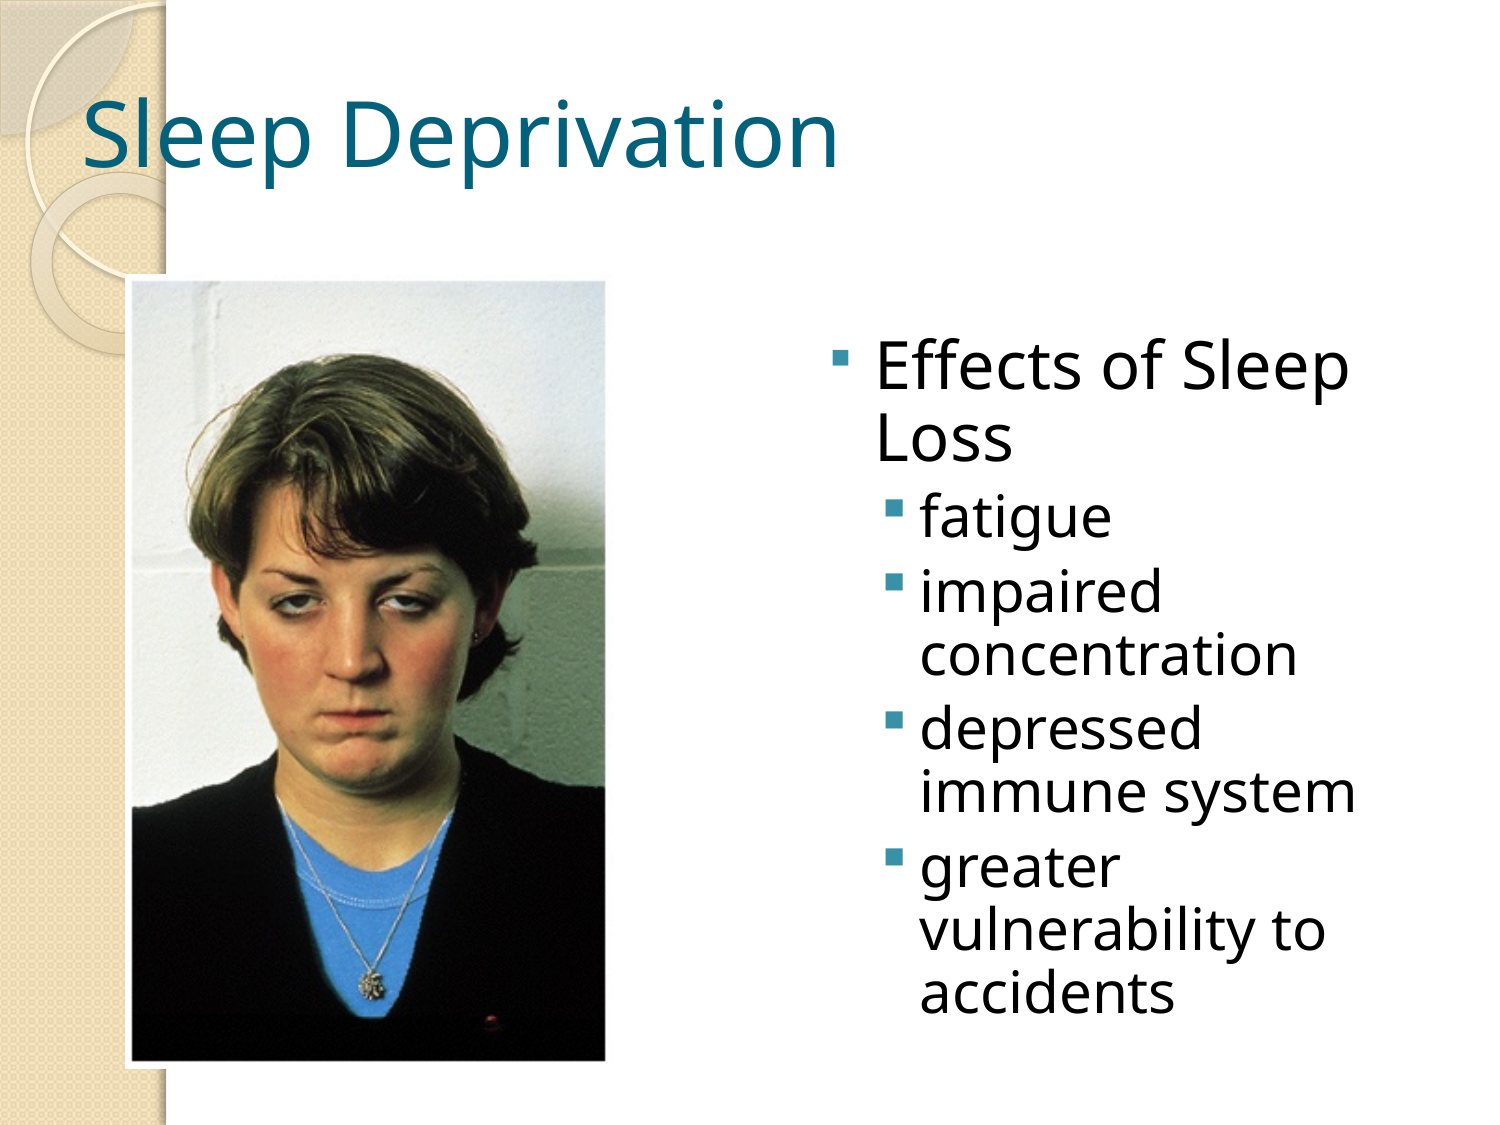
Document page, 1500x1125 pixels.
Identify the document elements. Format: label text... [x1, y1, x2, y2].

picture [124, 274, 613, 1069]
list Effects of Sleep Loss fatigue impaired concentration depressed immune system greater vulnerability to accidents [800, 324, 1463, 1088]
title Sleep Deprivation [66, 37, 1213, 225]
